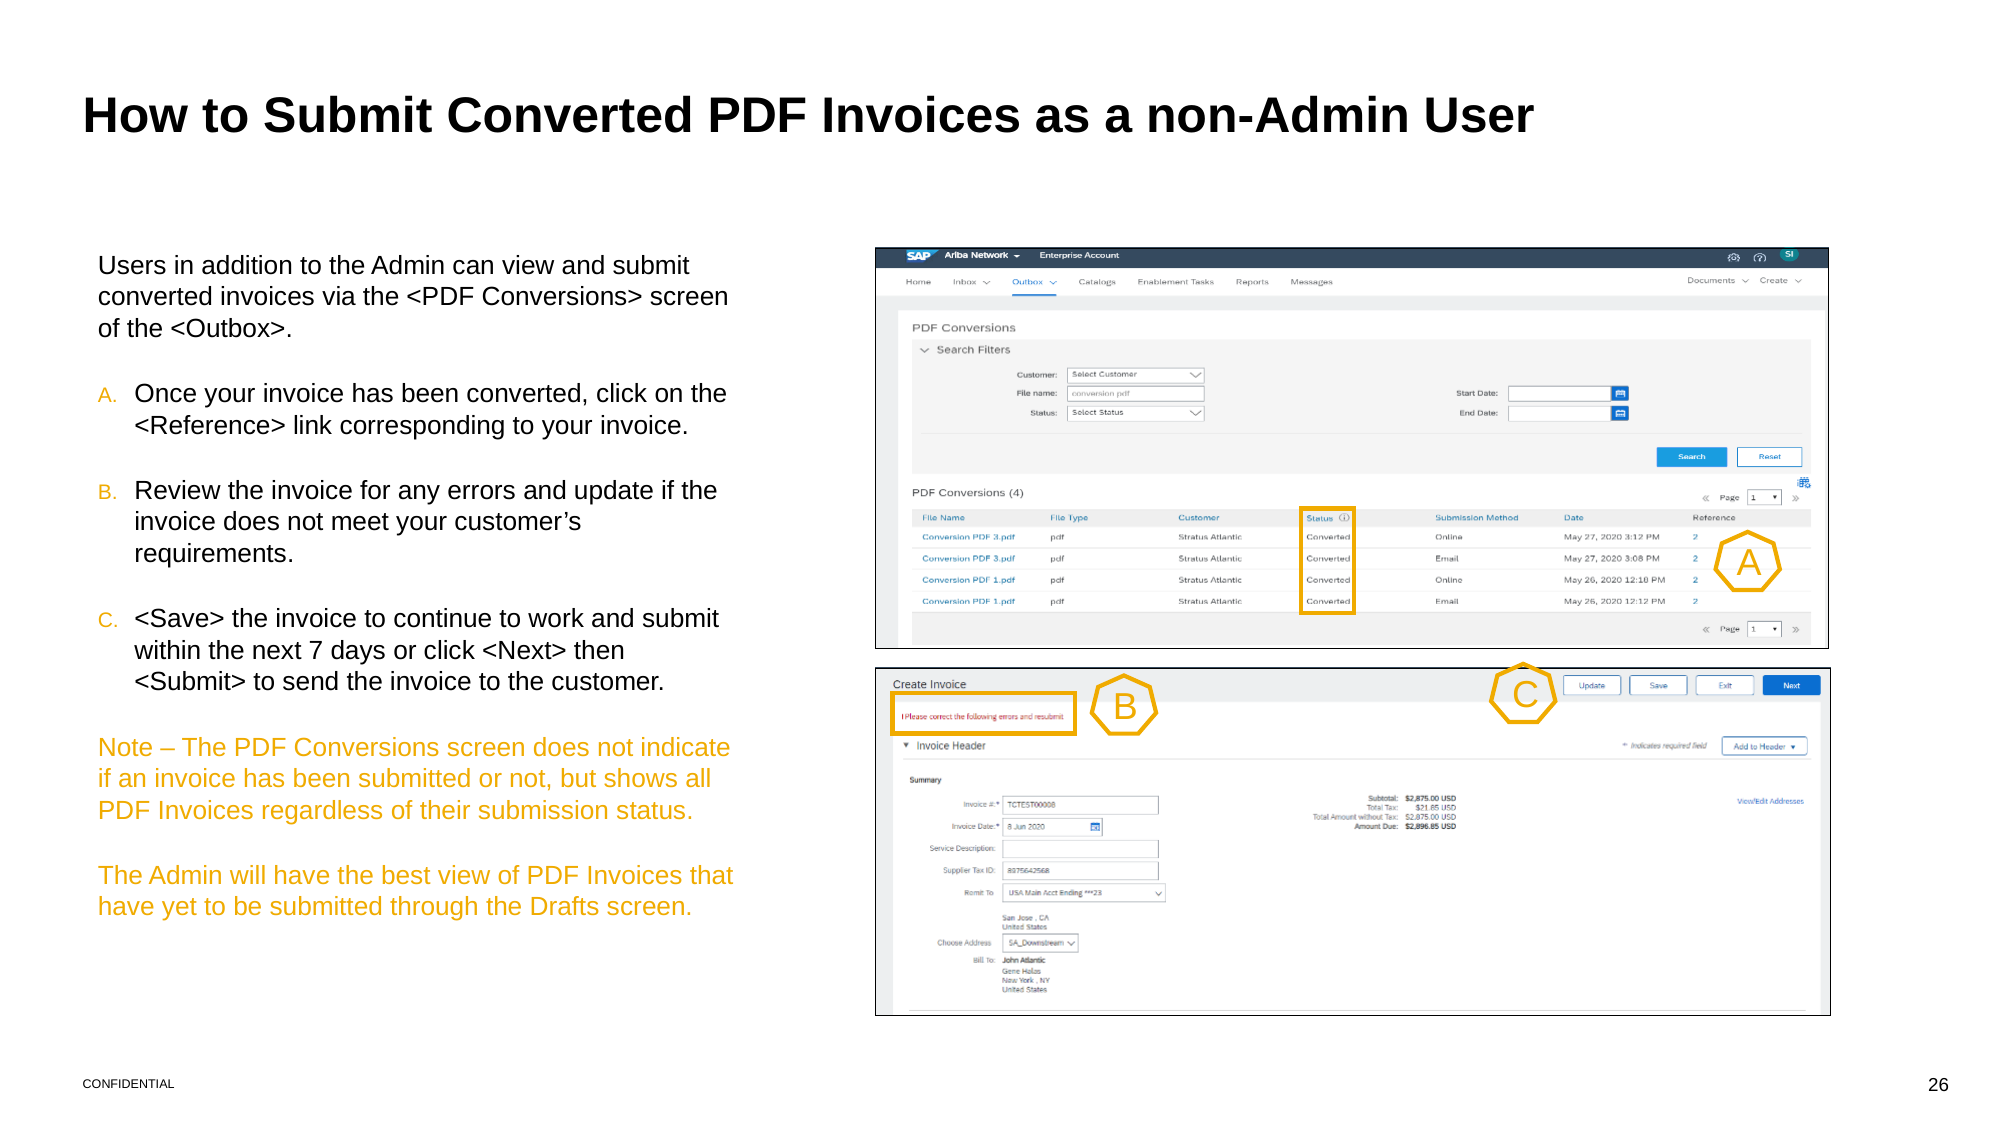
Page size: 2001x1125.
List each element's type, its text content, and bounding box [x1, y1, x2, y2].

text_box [875, 663, 1831, 1017]
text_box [875, 247, 1829, 649]
text_box Users in addition to the Admin can view and submit converted invoices via the <PDF Conversions> screen of the <Outbox>. Once your invoice has been converted, click on the <Reference> link corresponding to your invoice. Review the invoice for any errors and update if the invoice does not meet your customer’s requirements. <Save> the invoice to continue to work and submit within the next 7 days or click <Next> then <Submit> to send the invoice to the customer. Note – The PDF Conversions screen does not indicate if an invoice has been submitted or not, but shows all PDF Invoices regardless of their submission status. The Admin will have the best view of PDF Invoices that have yet to be submitted through the Drafts screen. [97, 247, 738, 1005]
title How to Submit Converted PDF Invoices as a non-Admin User [82, 82, 1918, 204]
